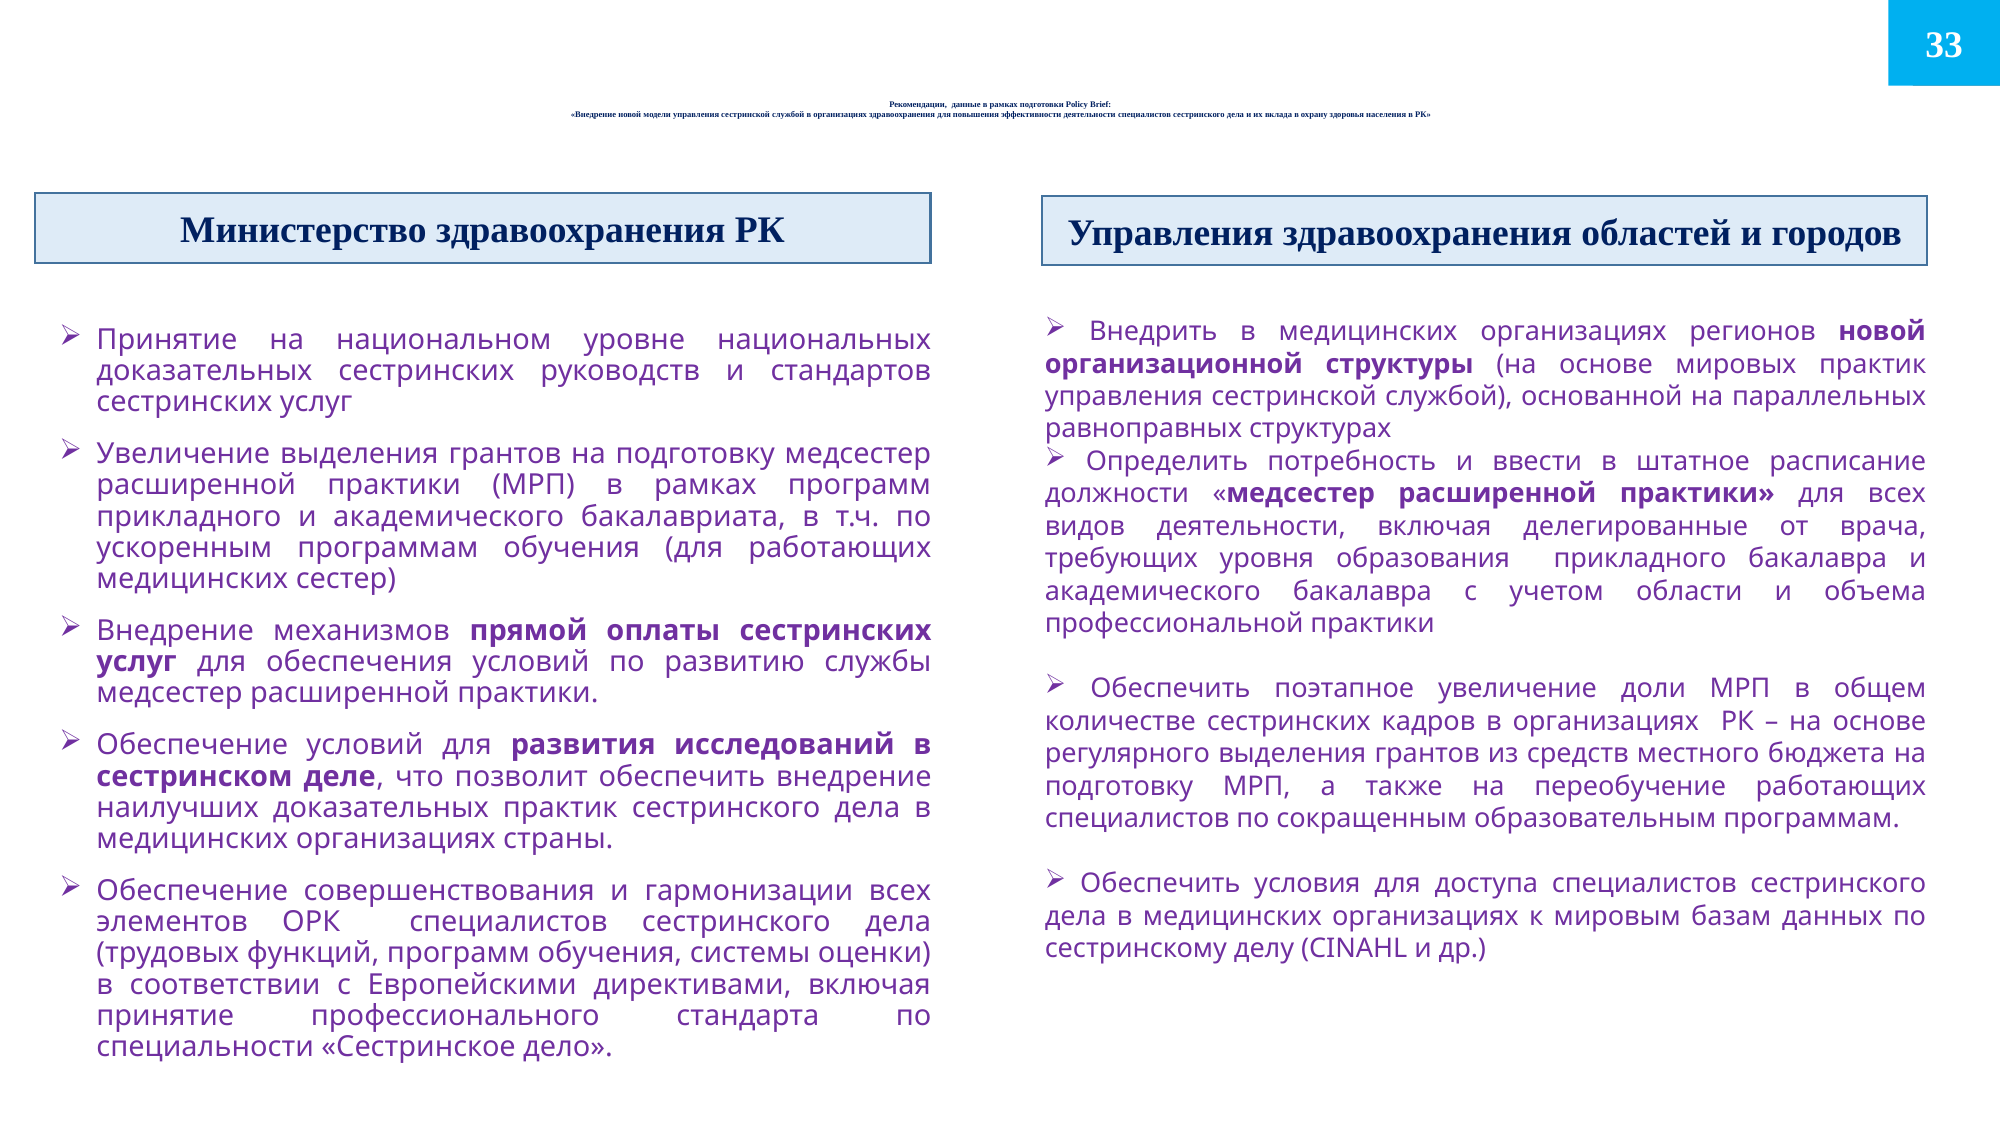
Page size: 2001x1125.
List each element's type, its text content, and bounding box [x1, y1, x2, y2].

list Принятие на национальном уровне национальных доказательных сестринских руководств и стандартов сестринских услуг Увеличение выделения грантов на подготовку медсестер расширенной практики (МРП) в рамках программ прикладного и академического бакалавриата, в т.ч. по ускоренным программам обучения (для работающих медицинских сестер) Внедрение механизмов прямой оплаты сестринских услуг для обеспечения условий по развитию службы медсестер расширенной практики. Обеспечение условий для развития исследований в сестринском деле, что позволит обеспечить внедрение наилучших доказательных практик сестринского дела в медицинских организациях страны. Обеспечение совершенствования и гармонизации всех элементов ОРК специалистов сестринского дела (трудовых функций, программ обучения, системы оценки) в соответствии с Европейскими директивами, включая принятие профессионального стандарта по специальности «Сестринское дело». [44, 316, 948, 1072]
text_box Управления здравоохранения областей и городов [1041, 195, 1928, 266]
text_box 33 [1888, 0, 2000, 86]
text_box Внедрить в медицинских организациях регионов новой организационной структуры (на основе мировых практик управления сестринской службой), основанной на параллельных равноправных структурах Определить потребность и ввести в штатное расписание должности «медсестер расширенной практики» для всех видов деятельности, включая делегированные от врача, требующих уровня образования прикладного бакалавра и академического бакалавра с учетом области и объема профессиональной практики Обеспечить поэтапное увеличение доли МРП в общем количестве сестринских кадров в организациях РК – на основе регулярного выделения грантов из средств местного бюджета на подготовку МРП, а также на переобучение работающих специалистов по сокращенным образовательным программам. Обеспечить условия для доступа специалистов сестринского дела в медицинских организациях к мировым базам данных по сестринскому делу (CINAHL и др.) [1030, 306, 1941, 1016]
title Рекомендации, данные в рамках подготовки Policy Brief: «Внедрение новой модели управления сестринской службой в организациях здравоохранения для повышения эффективности деятельности специалистов сестринского дела и их вклада в охрану здоровья населения в РК» [137, 62, 1863, 164]
text_box Министерство здравоохранения РК [34, 192, 932, 264]
